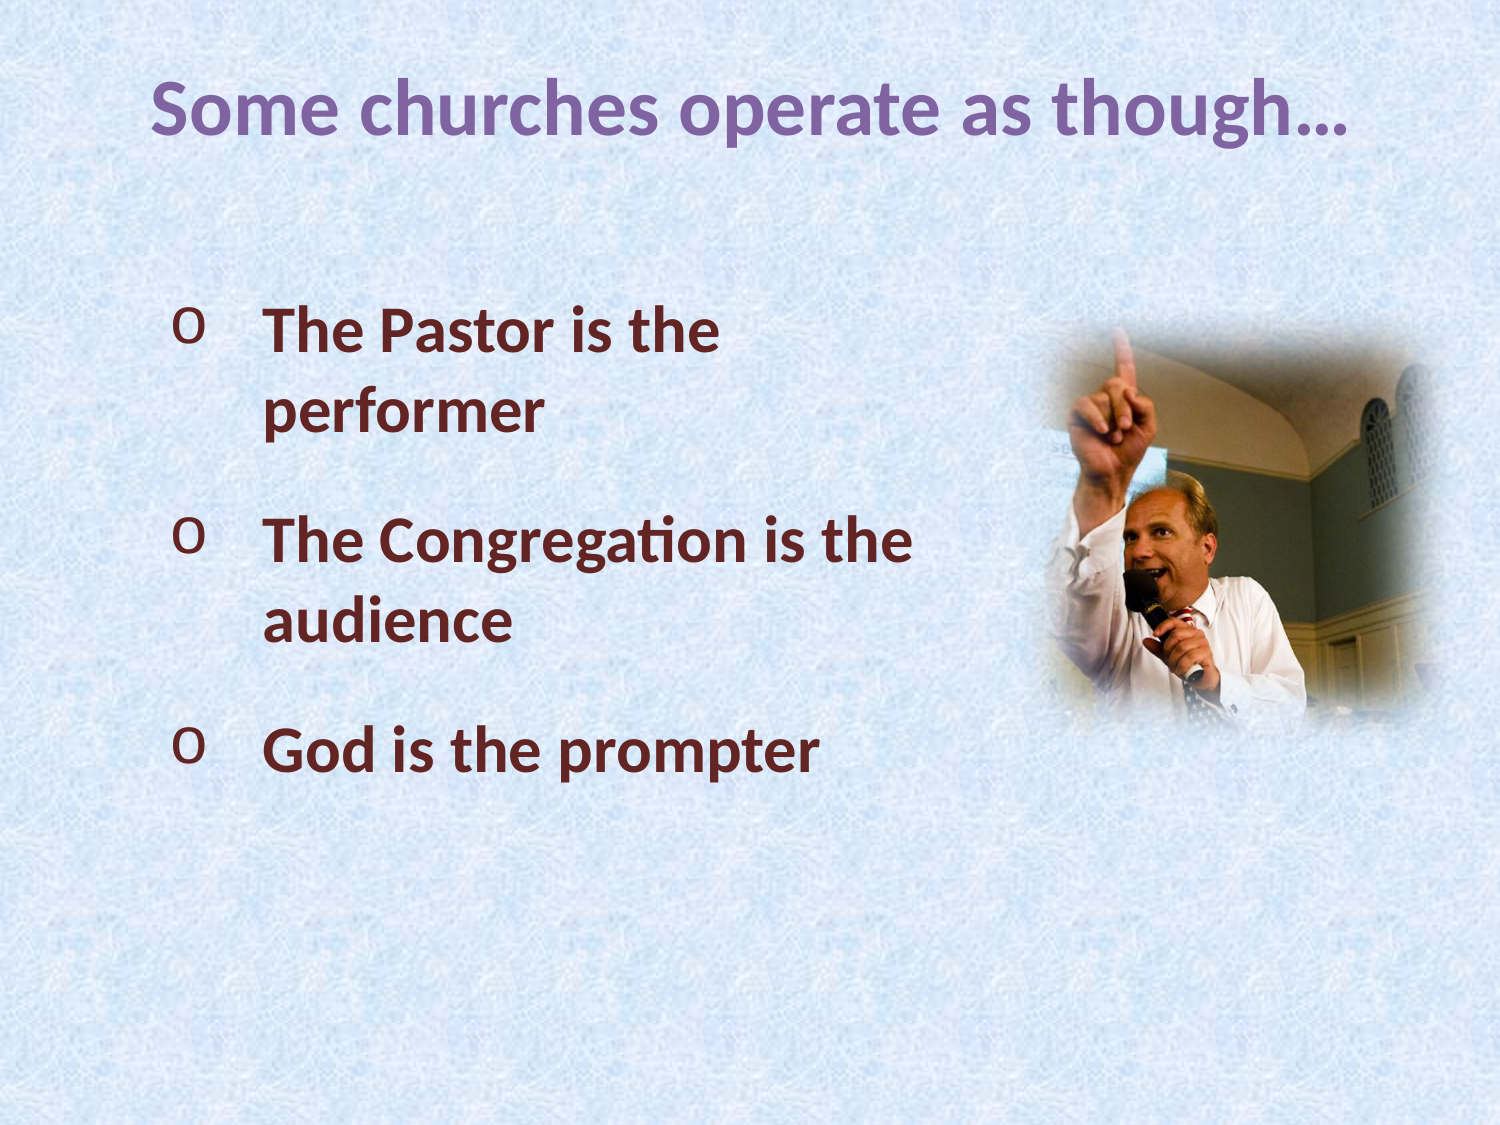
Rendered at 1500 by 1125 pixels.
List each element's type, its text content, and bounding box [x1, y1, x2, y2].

list The Pastor is the performer The Congregation is the audience God is the prompter [47, 277, 998, 978]
picture [1017, 301, 1458, 824]
title Some churches operate as though… [33, 45, 1458, 258]
